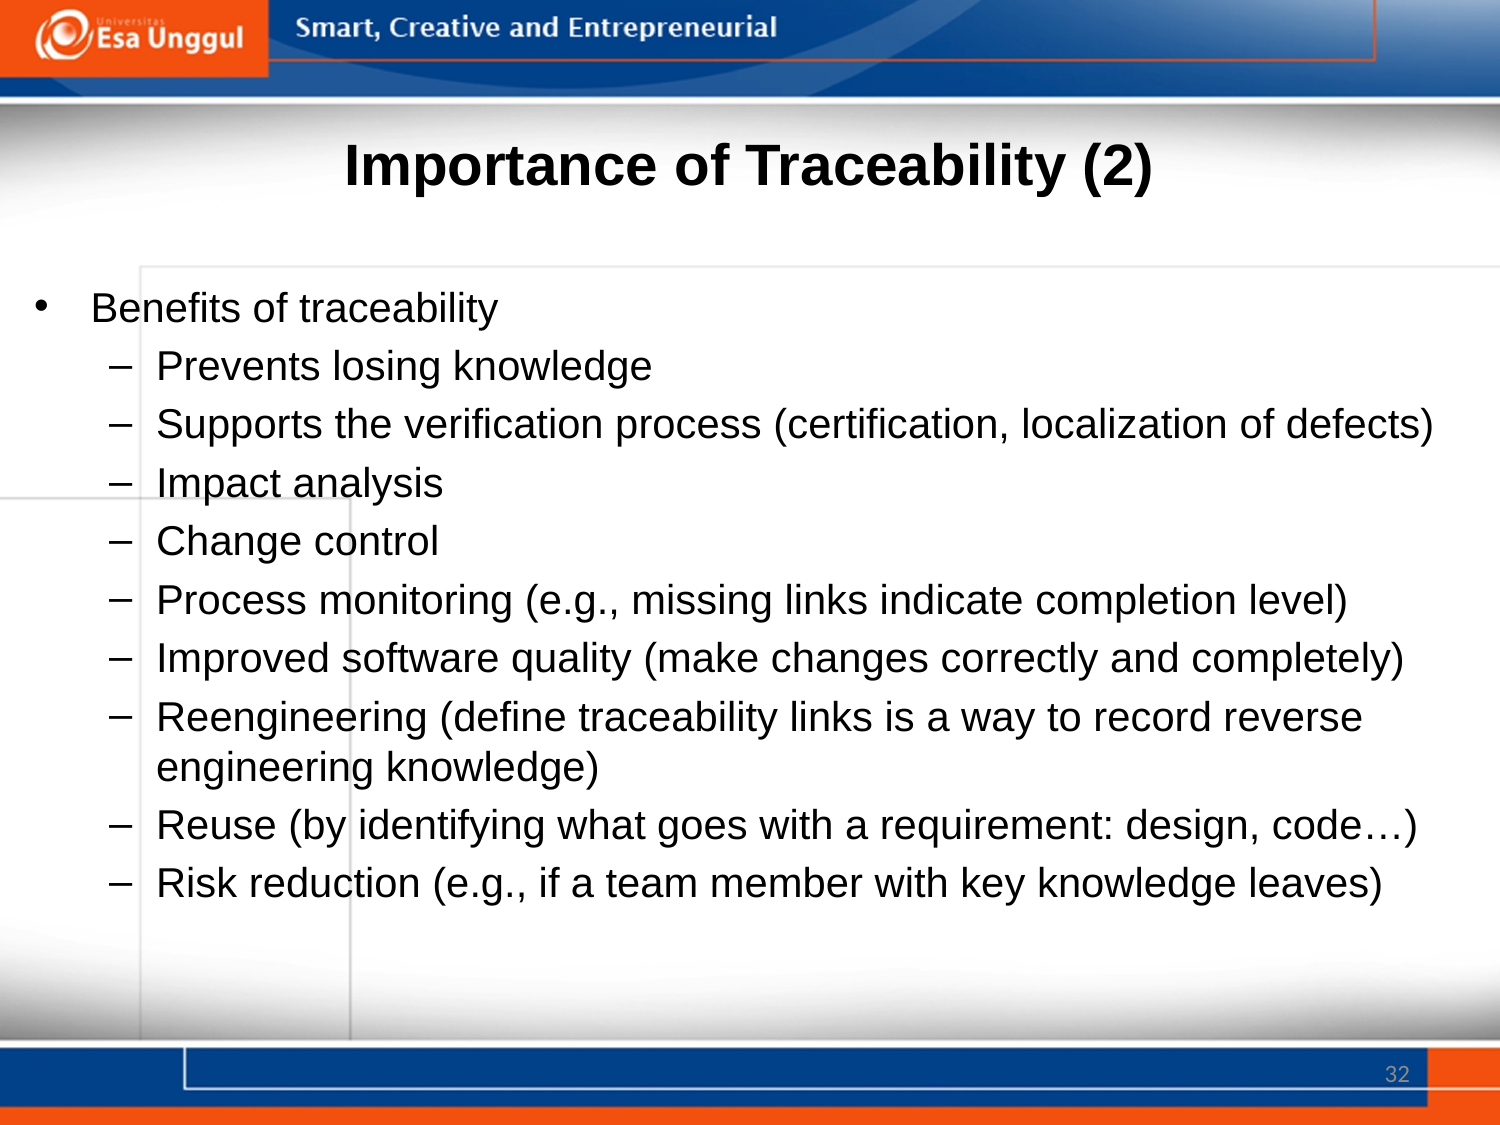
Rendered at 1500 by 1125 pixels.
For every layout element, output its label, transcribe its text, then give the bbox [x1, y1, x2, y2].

picture [0, 0, 1500, 1125]
title Importance of Traceability (2) [19, 112, 1481, 213]
slide_number 32 [1074, 1042, 1425, 1103]
text_box Benefits of traceability Prevents losing knowledge Supports the verification process (certification, localization of defects) Impact analysis Change control Process monitoring (e.g., missing links indicate completion level) Improved software quality (make changes correctly and completely) Reengineering (define traceability links is a way to record reverse engineering knowledge) Reuse (by identifying what goes with a requirement: design, code…) Risk reduction (e.g., if a team member with key knowledge leaves) [19, 272, 1481, 946]
